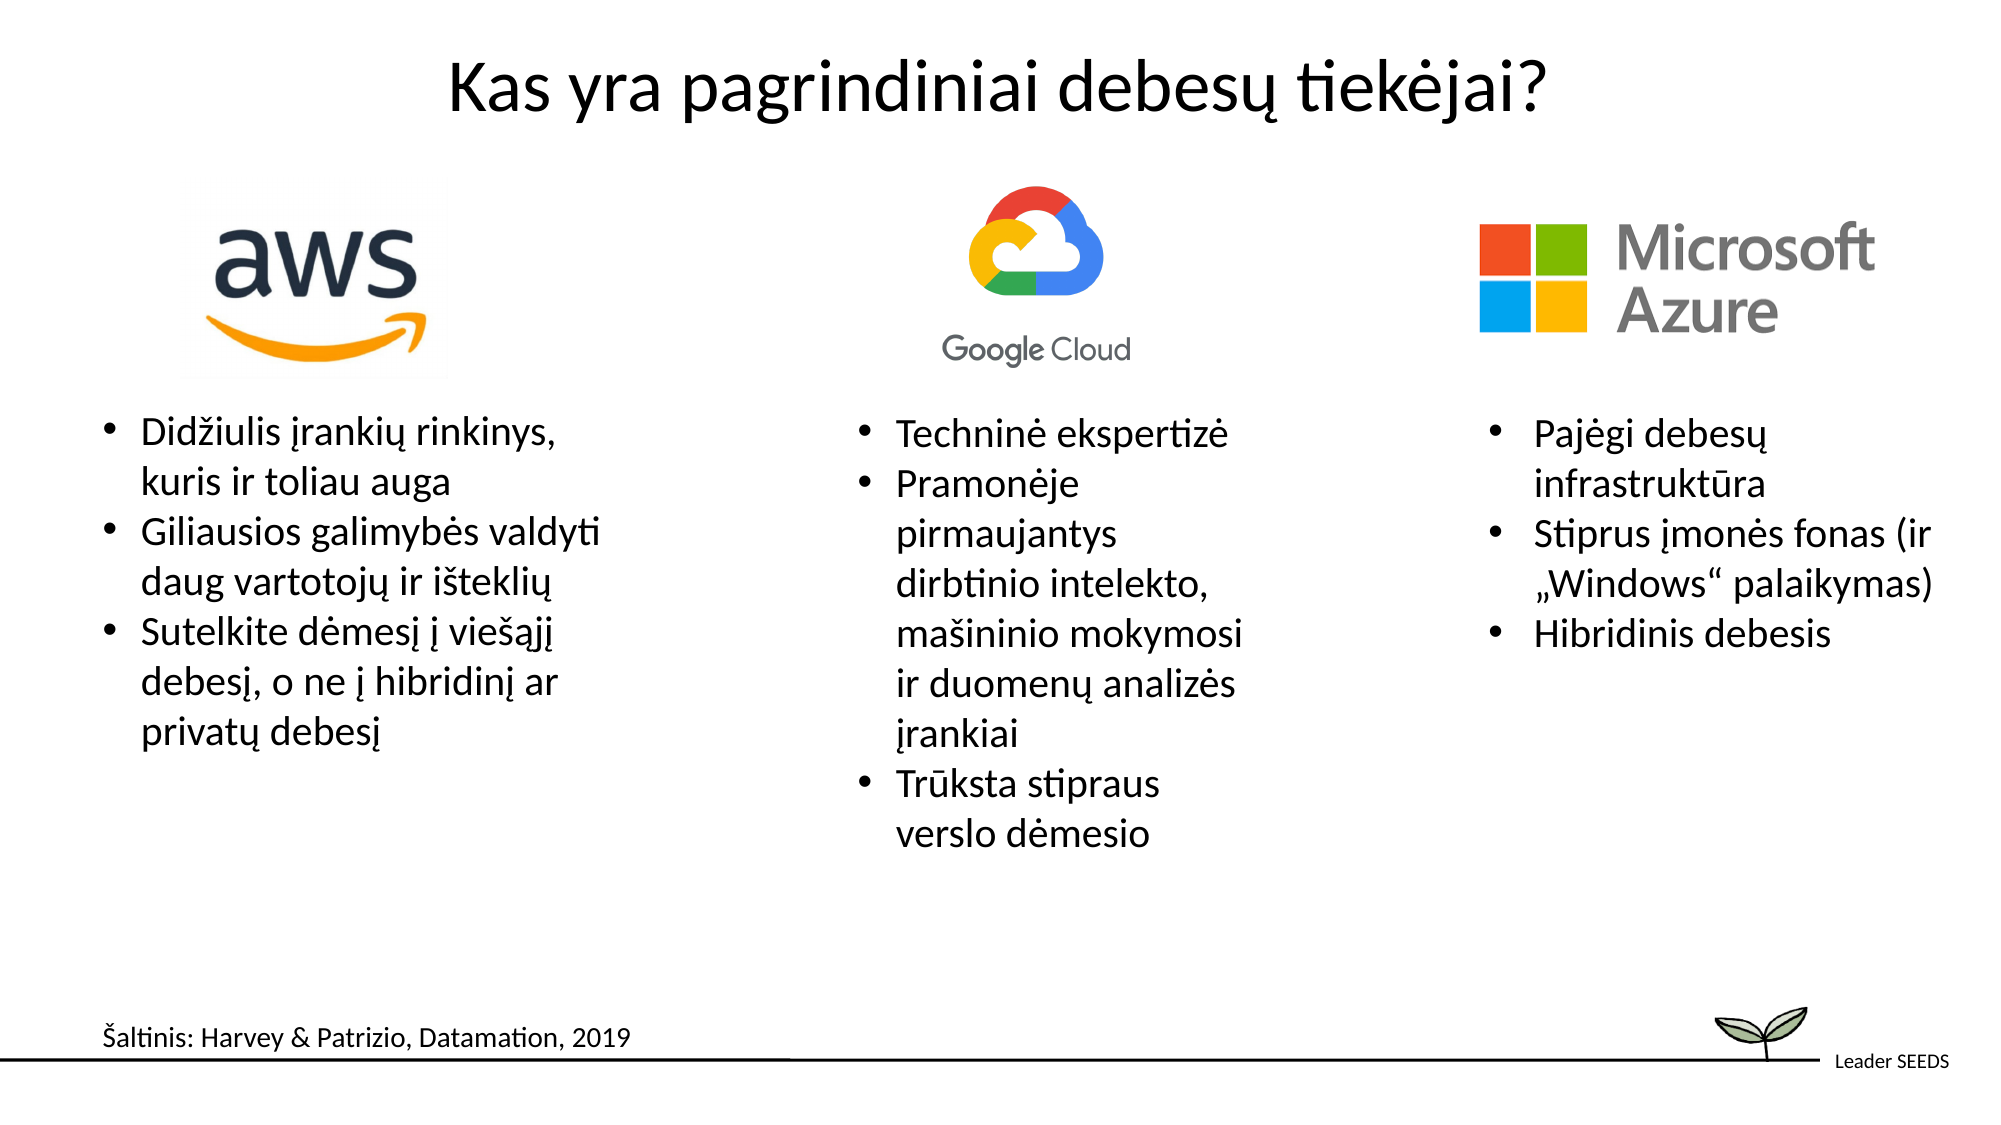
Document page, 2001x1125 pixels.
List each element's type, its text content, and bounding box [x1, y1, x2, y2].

text_box Techninė ekspertizė Pramonėje pirmaujantys dirbtinio intelekto, mašininio mokymosi ir duomenų analizės įrankiai Trūksta stipraus verslo dėmesio [842, 398, 1286, 864]
text_box Pajėgi debesų infrastruktūra Stiprus įmonės fonas (ir „Windows“ palaikymas) Hibridinis debesis [1473, 398, 1951, 664]
text_box Kas yra pagrindiniai debesų tiekėjai? [322, 29, 1678, 135]
picture [1473, 216, 1882, 340]
picture [919, 177, 1146, 379]
text_box Didžiulis įrankių rinkinys, kuris ir toliau auga Giliausios galimybės valdyti daug vartotojų ir išteklių Sutelkite dėmesį į viešąjį debesį, o ne į hibridinį ar privatų debesį [87, 396, 655, 762]
picture [180, 177, 448, 379]
text_box Šaltinis: Harvey & Patrizio, Datamation, 2019 [87, 1011, 705, 1061]
